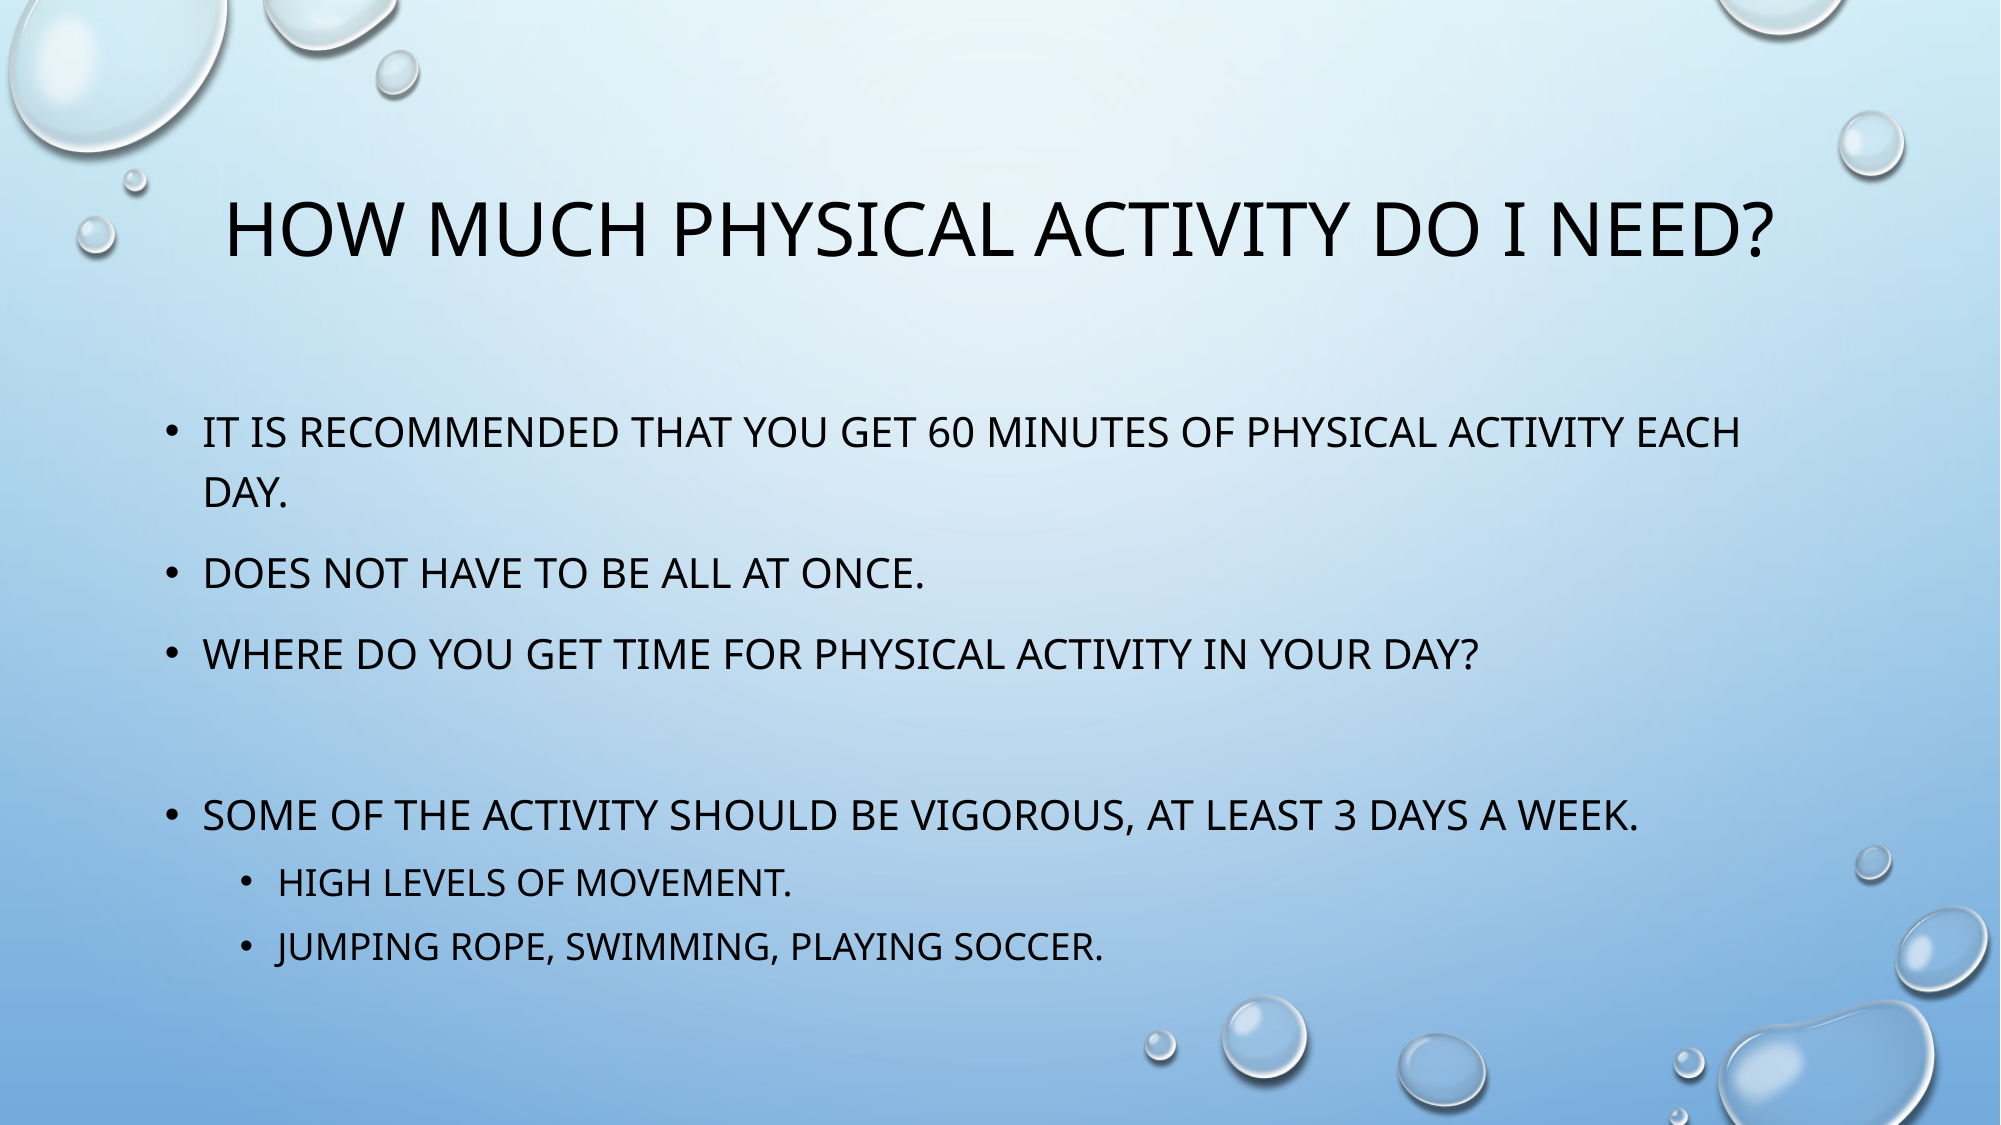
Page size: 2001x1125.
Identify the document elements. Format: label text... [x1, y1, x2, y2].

title How Much Physical Activity Do I Need? [149, 101, 1851, 364]
picture [0, 0, 2000, 1125]
list It is recommended that you get 60 minutes of physical activity each day. Does not have to be all at once. Where do you get time for physical activity in your day? Some of the activity should be vigorous, at least 3 days a week. High levels of movement. Jumping rope, swimming, playing soccer. [149, 388, 1850, 950]
